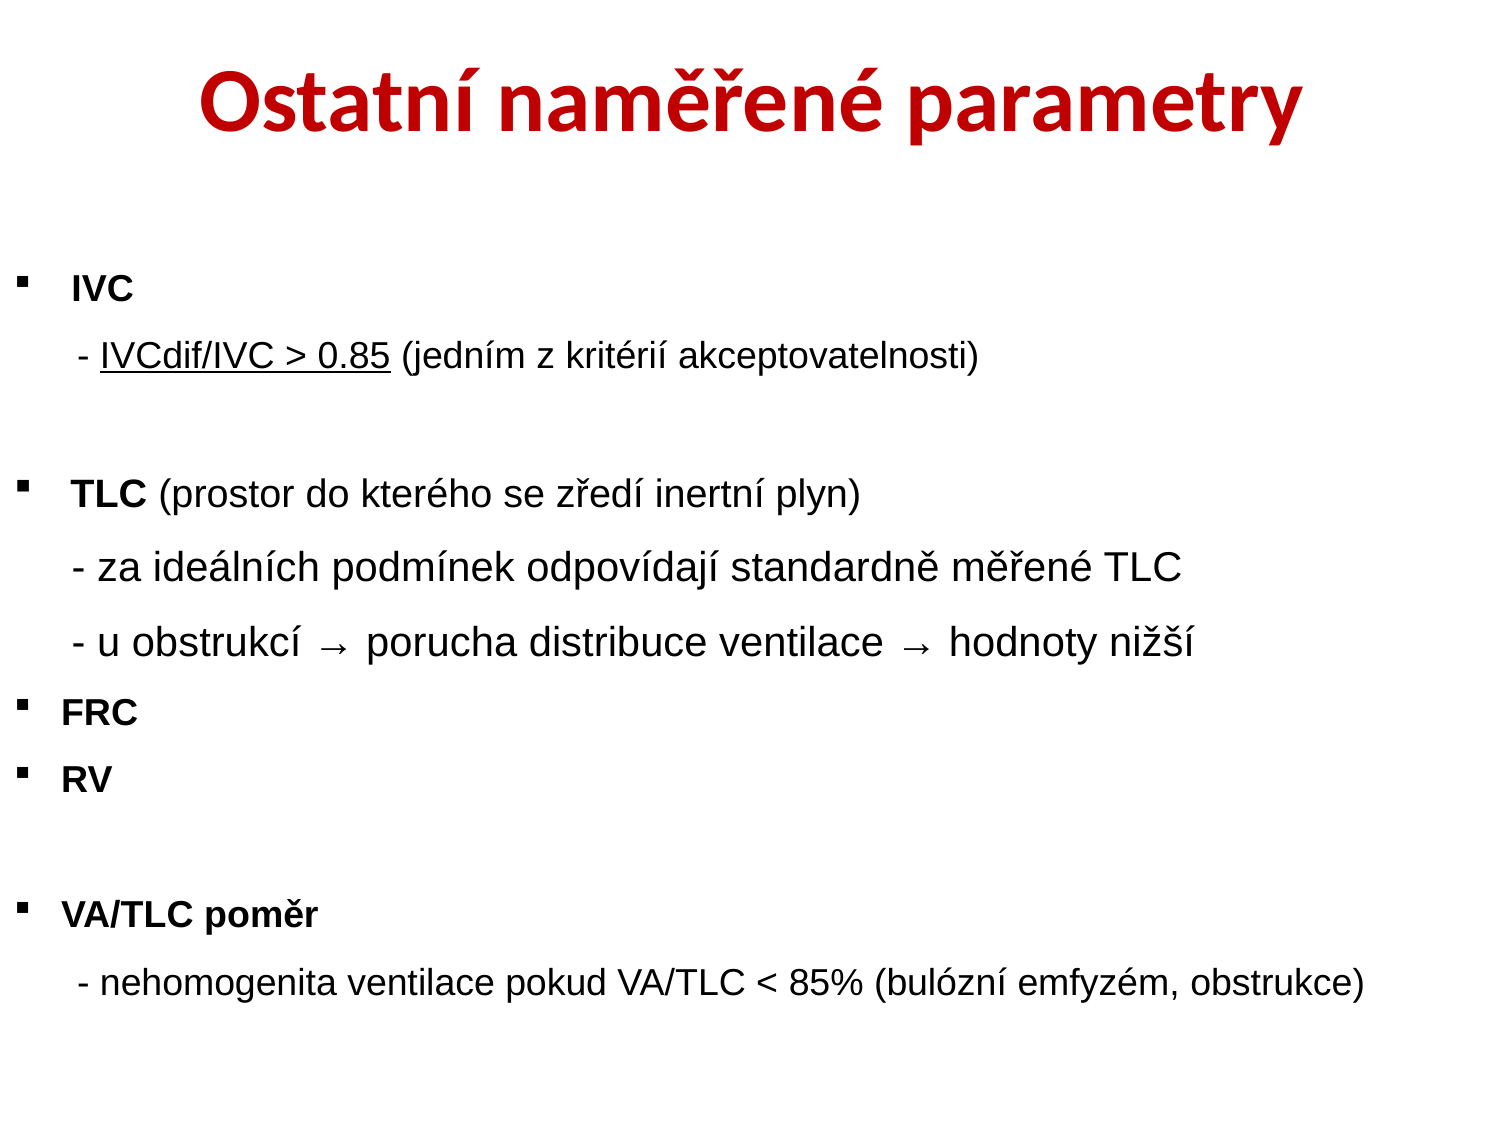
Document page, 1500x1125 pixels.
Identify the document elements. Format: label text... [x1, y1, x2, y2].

title Ostatní naměřené parametry [76, 1, 1427, 189]
text_box IVC - IVCdif/IVC > 0.85 (jedním z kritérií akceptovatelnosti) TLC (prostor do kterého se zředí inertní plyn) - za ideálních podmínek odpovídají standardně měřené TLC - u obstrukcí → porucha distribuce ventilace → hodnoty nižší FRC RV VA/TLC poměr - nehomogenita ventilace pokud VA/TLC < 85% (bulózní emfyzém, obstrukce) [0, 188, 1464, 1078]
